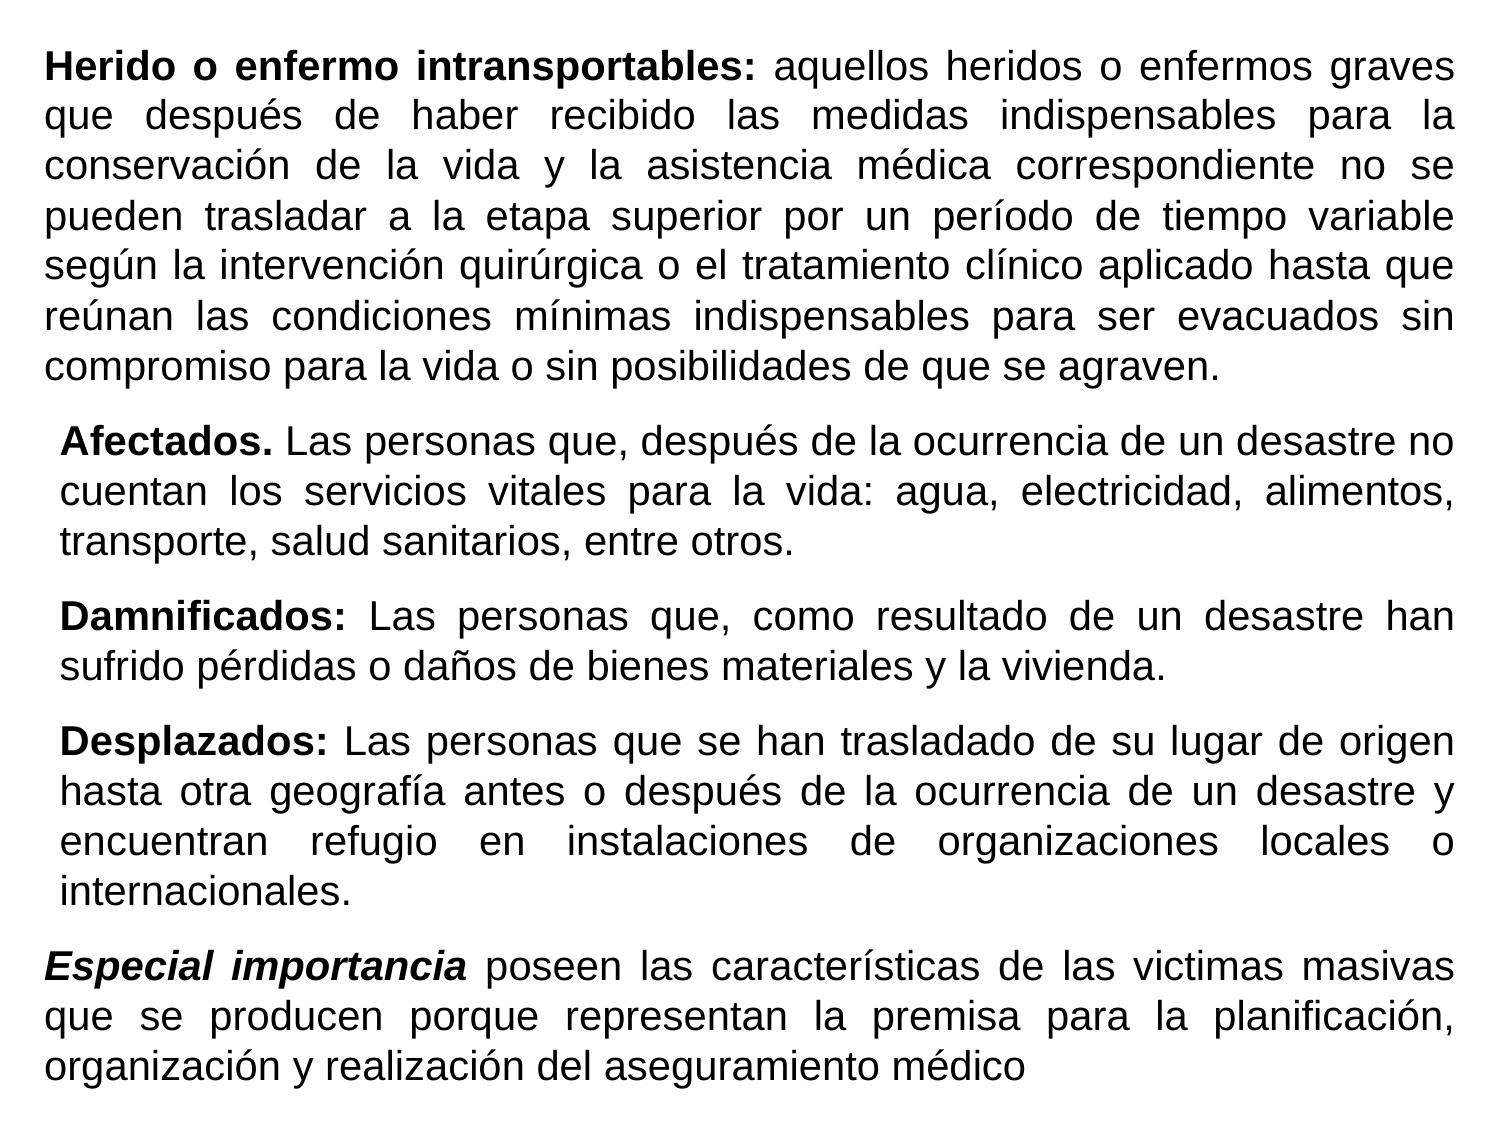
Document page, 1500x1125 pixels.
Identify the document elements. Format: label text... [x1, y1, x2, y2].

text_box Herido o enfermo intransportables: aquellos heridos o enfermos graves que después de haber recibido las medidas indispensables para la conservación de la vida y la asistencia médica correspondiente no se pueden trasladar a la etapa superior por un período de tiempo variable según la intervención quirúrgica o el tratamiento clínico aplicado hasta que reúnan las condiciones mínimas indispensables para ser evacuados sin compromiso para la vida o sin posibilidades de que se agraven. Afectados. Las personas que, después de la ocurrencia de un desastre no cuentan los servicios vitales para la vida: agua, electricidad, alimentos, transporte, salud sanitarios, entre otros. Damnificados: Las personas que, como resultado de un desastre han sufrido pérdidas o daños de bienes materiales y la vivienda. Desplazados: Las personas que se han trasladado de su lugar de origen hasta otra geografía antes o después de la ocurrencia de un desastre y encuentran refugio en instalaciones de organizaciones locales o internacionales. Especial importancia poseen las características de las victimas masivas que se producen porque representan la premisa para la planificación, organización y realización del aseguramiento médico [29, 30, 1471, 1097]
